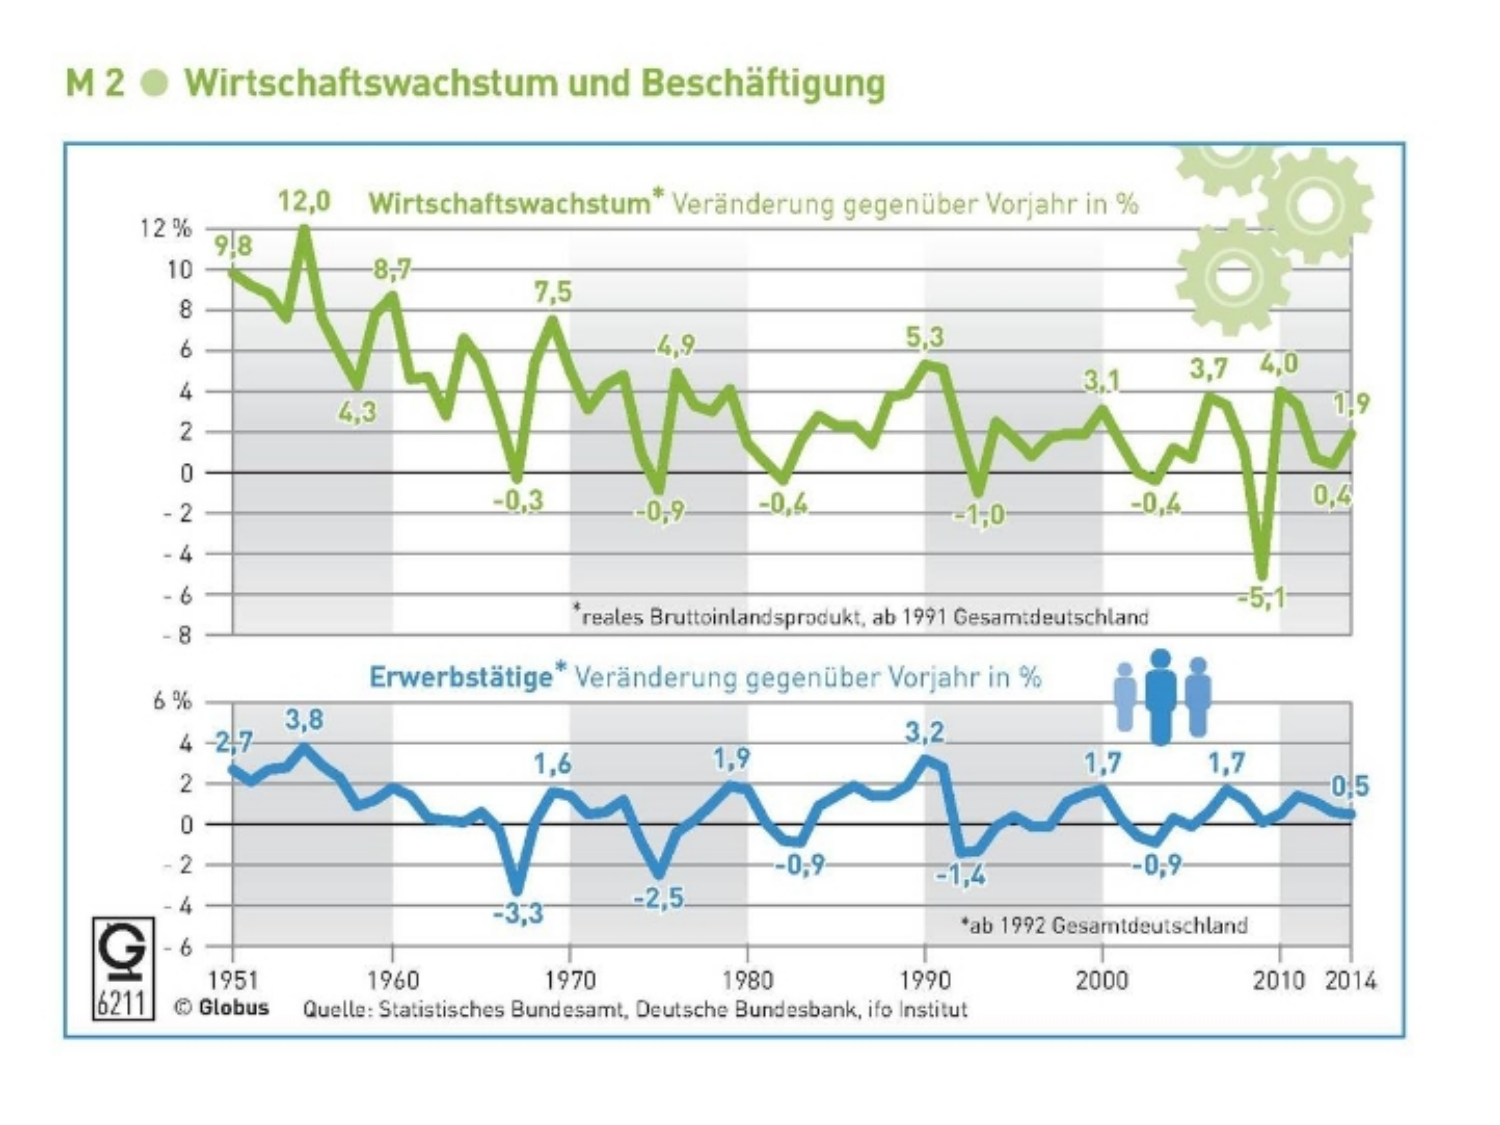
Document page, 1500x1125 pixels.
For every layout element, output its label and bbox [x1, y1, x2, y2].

picture [41, 42, 1440, 1063]
